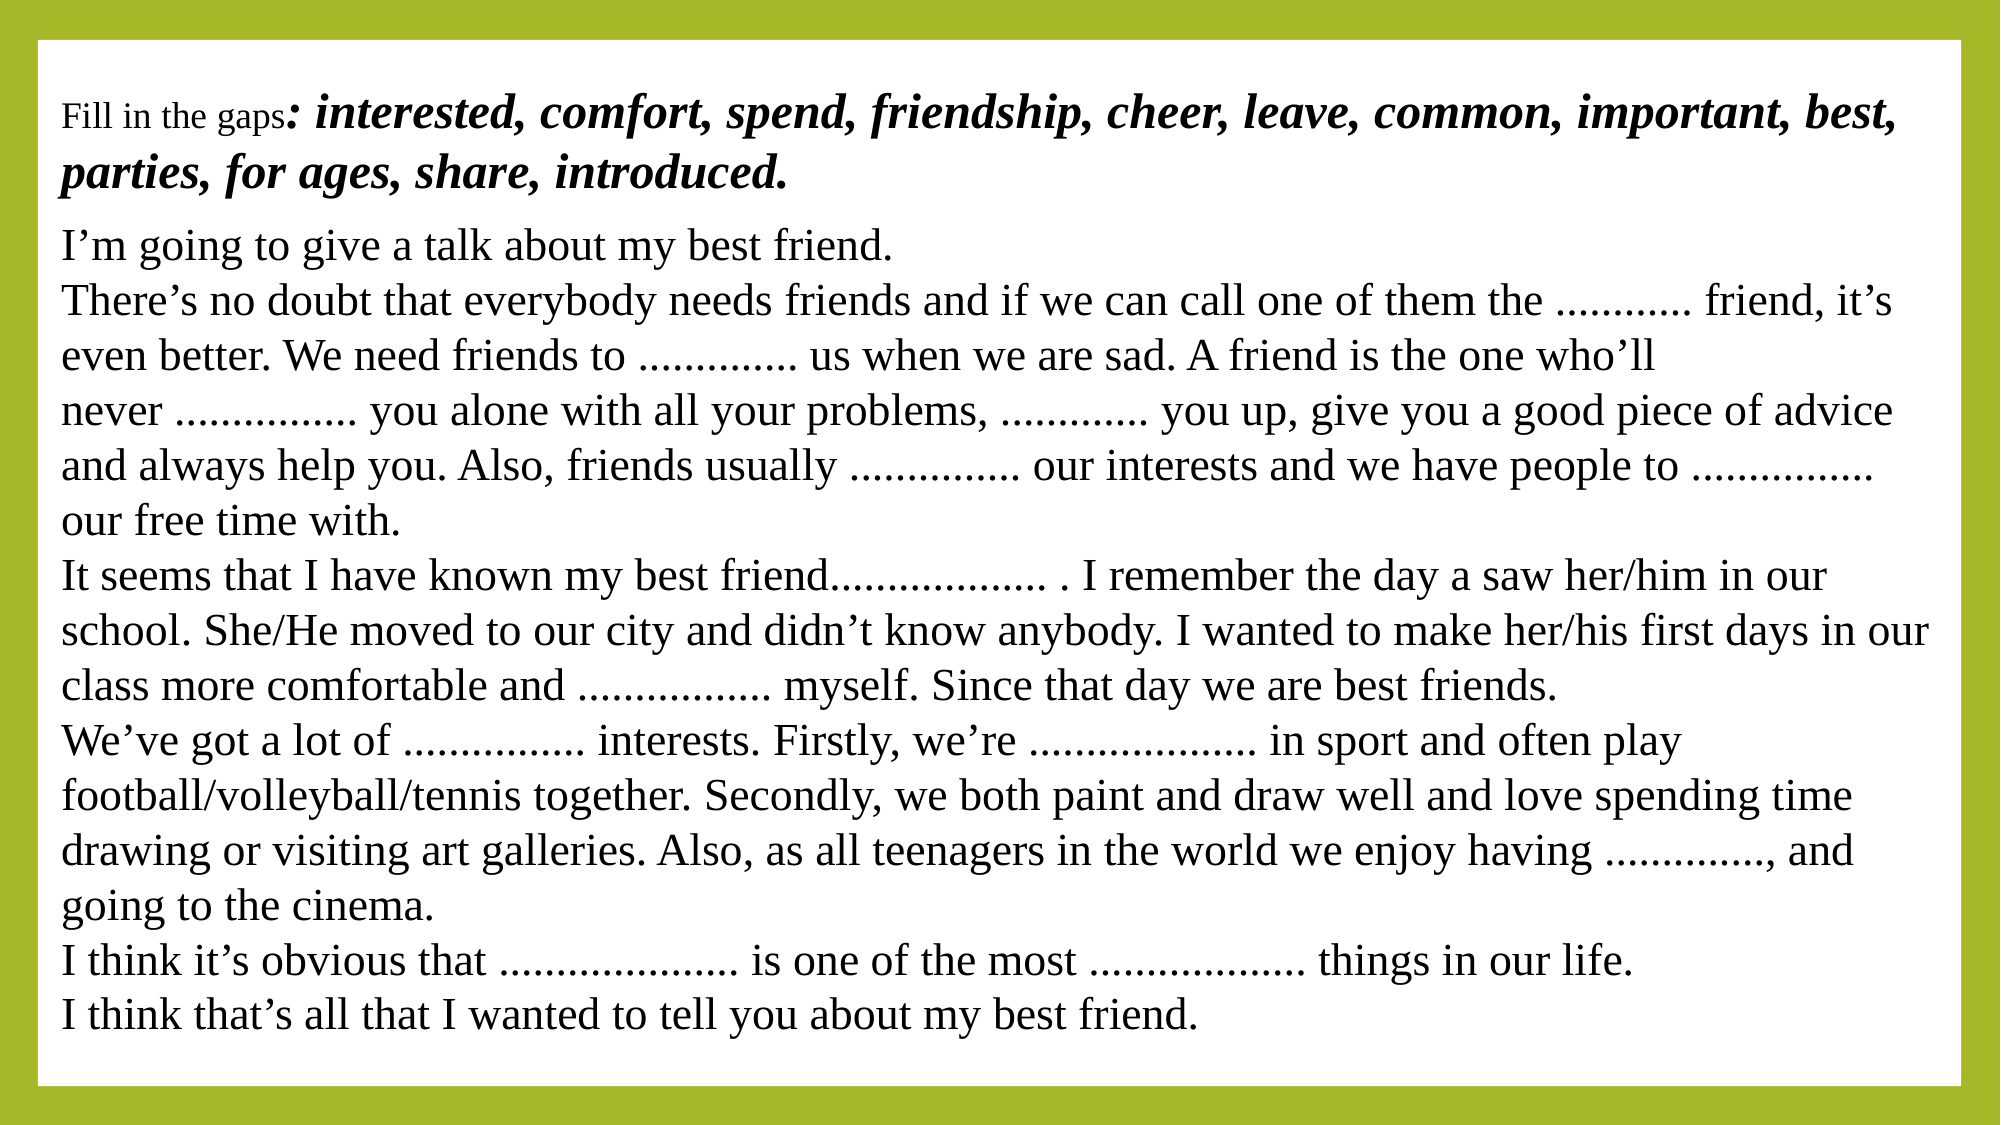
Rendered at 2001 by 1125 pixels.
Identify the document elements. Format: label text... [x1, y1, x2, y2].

text_box I’m going to give a talk about my best friend. There’s no doubt that everybody needs friends and if we can call one of them the ............ friend, it’s even better. We need friends to .............. us when we are sad. A friend is the one who’ll never ................ you alone with all your problems, ............. you up, give you a good piece of advice and always help you. Also, friends usually ............... our interests and we have people to ................ our free time with. It seems that I have known my best friend................... . I remember the day a saw her/him in our school. She/He moved to our city and didn’t know anybody. I wanted to make her/his first days in our class more comfortable and ................. myself. Since that day we are best friends. We’ve got a lot of ................ interests. Firstly, we’re .................... in sport and often play football/volleyball/tennis together. Secondly, we both paint and draw well and love spending time drawing or visiting art galleries. Also, as all teenagers in the world we enjoy having .............., and going to the cinema. I think it’s obvious that ..................... is one of the most ................... things in our life. I think that’s all that I wanted to tell you about my best friend. [46, 207, 1954, 1047]
text_box Fill in the gaps: interested, comfort, spend, friendship, cheer, leave, common, important, best, parties, for ages, share, introduced. [46, 70, 1954, 206]
